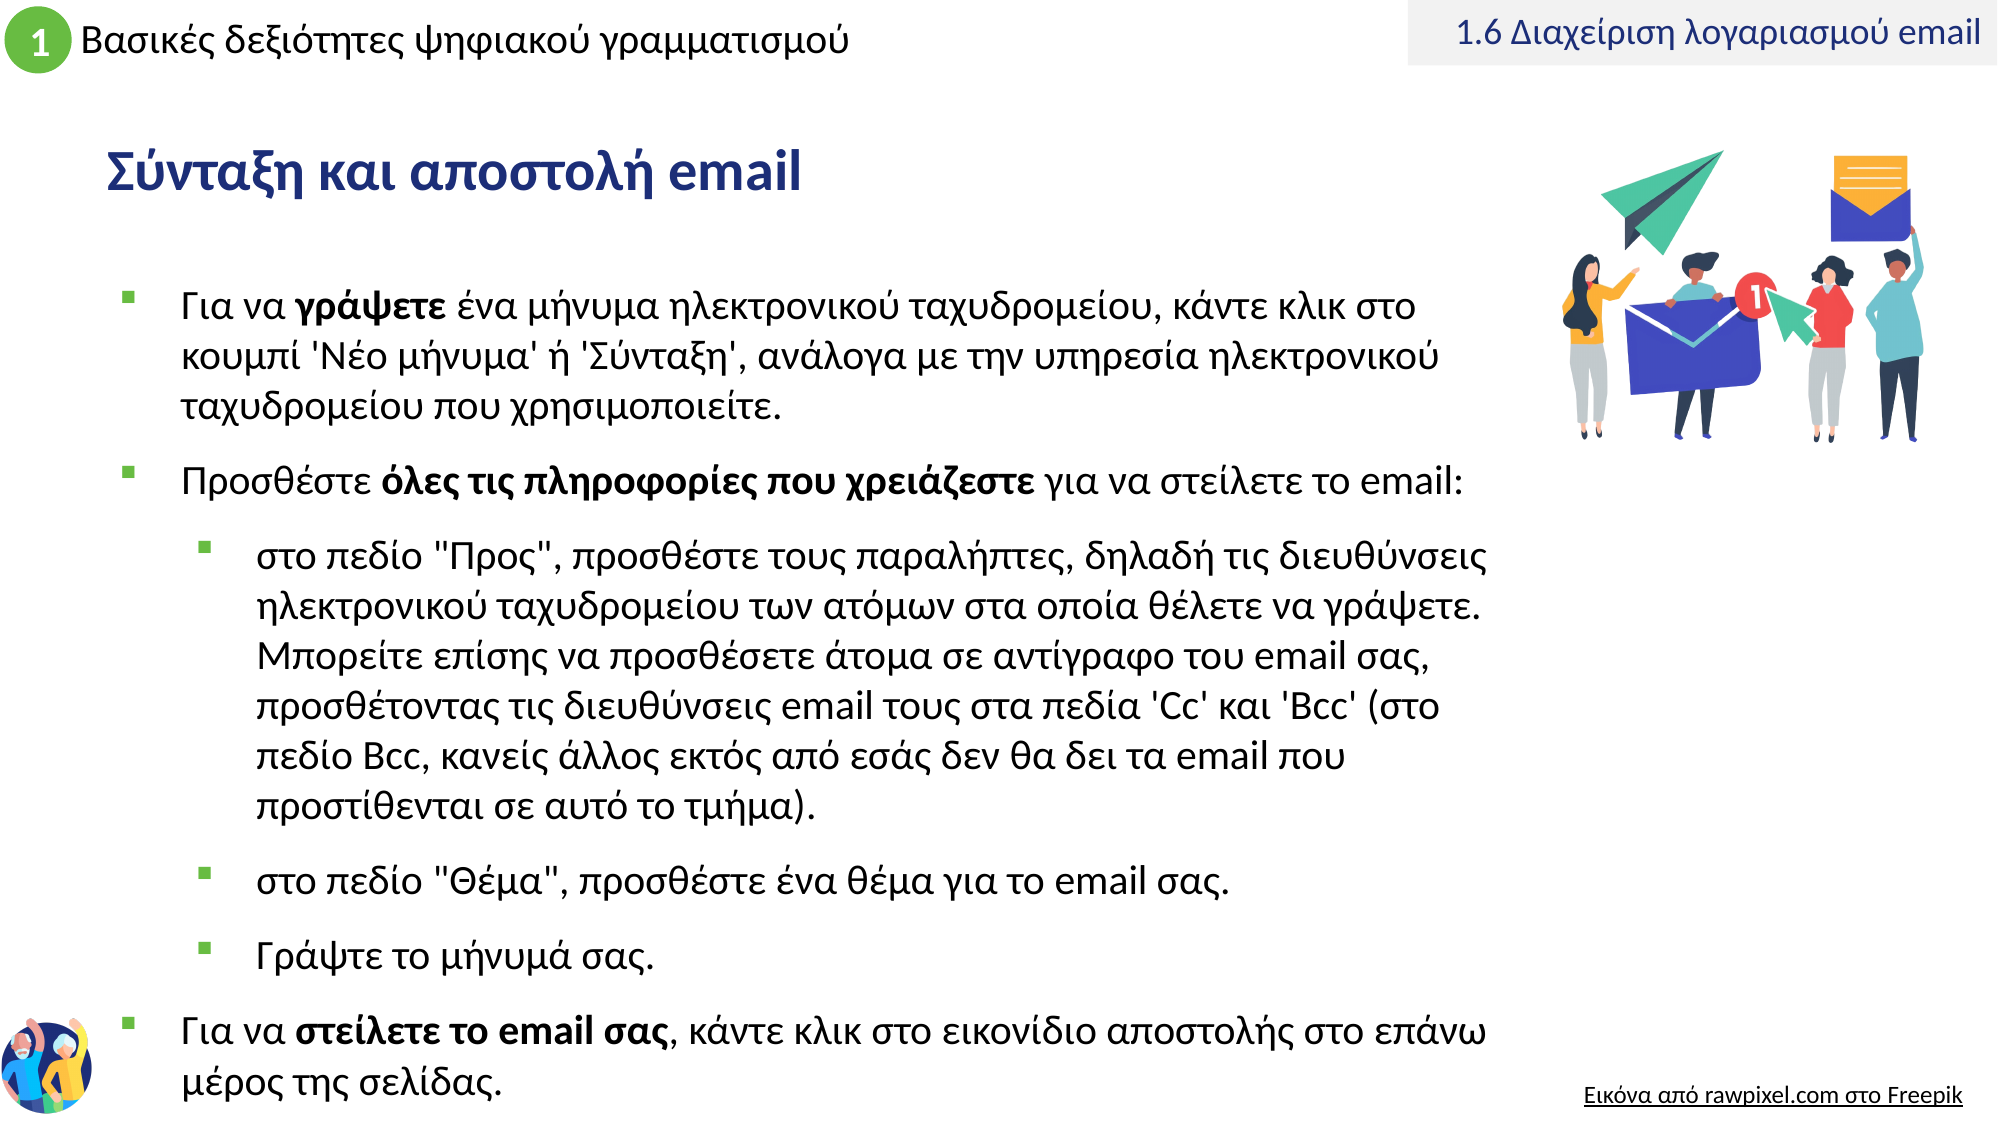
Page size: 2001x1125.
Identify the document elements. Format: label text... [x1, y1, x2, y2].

list Για να γράψετε ένα μήνυμα ηλεκτρονικού ταχυδρομείου, κάντε κλικ στο κουμπί 'Νέο μήνυμα' ή 'Σύνταξη', ανάλογα με την υπηρεσία ηλεκτρονικού ταχυδρομείου που χρησιμοποιείτε. Προσθέστε όλες τις πληροφορίες που χρειάζεστε για να στείλετε το email: στο πεδίο "Προς", προσθέστε τους παραλήπτες, δηλαδή τις διευθύνσεις ηλεκτρονικού ταχυδρομείου των ατόμων στα οποία θέλετε να γράψετε. Μπορείτε επίσης να προσθέσετε άτομα σε αντίγραφο του email σας, προσθέτοντας τις διευθύνσεις email τους στα πεδία 'Cc' και 'Bcc' (στο πεδίο Bcc, κανείς άλλος εκτός από εσάς δεν θα δει τα email που προστίθενται σε αυτό το τμήμα). στο πεδίο "Θέμα", προσθέστε ένα θέμα για το email σας. Γράψτε το μήνυμά σας. Για να στείλετε το email σας, κάντε κλικ στο εικονίδιο αποστολής στο επάνω μέρος της σελίδας. [91, 270, 1553, 1045]
picture [1532, 121, 1967, 468]
title Σύνταξη και αποστολή email [92, 121, 1531, 222]
picture [1, 1007, 99, 1125]
text_box 1.6 Διαχείριση λογαριασμού email [1407, 0, 1998, 66]
text_box Εικόνα από rawpixel.com στο Freepik [975, 1071, 1978, 1116]
